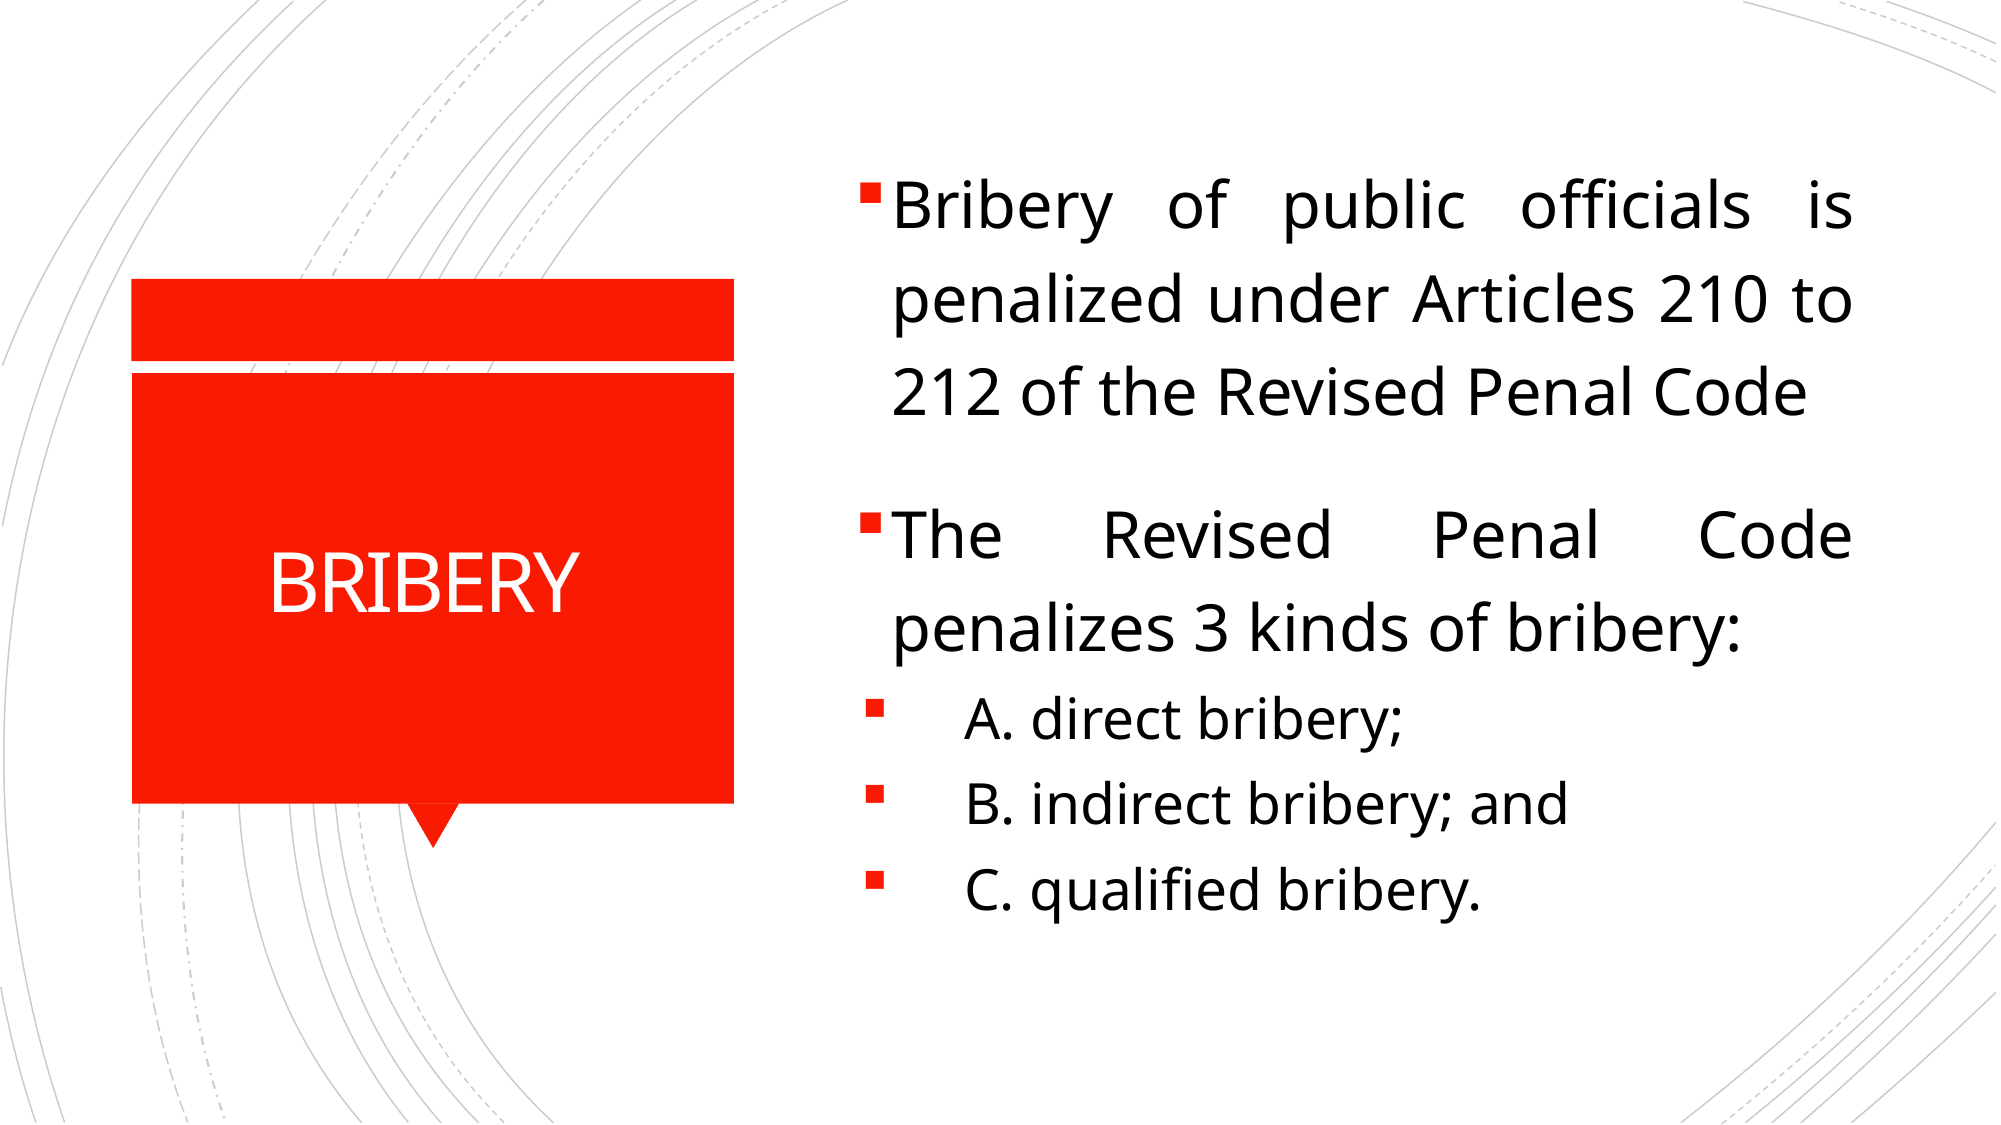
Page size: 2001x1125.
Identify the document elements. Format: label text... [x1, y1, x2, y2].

list Bribery of public officials is penalized under Articles 210 to 212 of the Revised Penal Code The Revised Penal Code penalizes 3 kinds of bribery: A. direct bribery; B. indirect bribery; and C. qualified bribery. [839, 131, 1871, 993]
title BRIBERY [145, 385, 720, 789]
